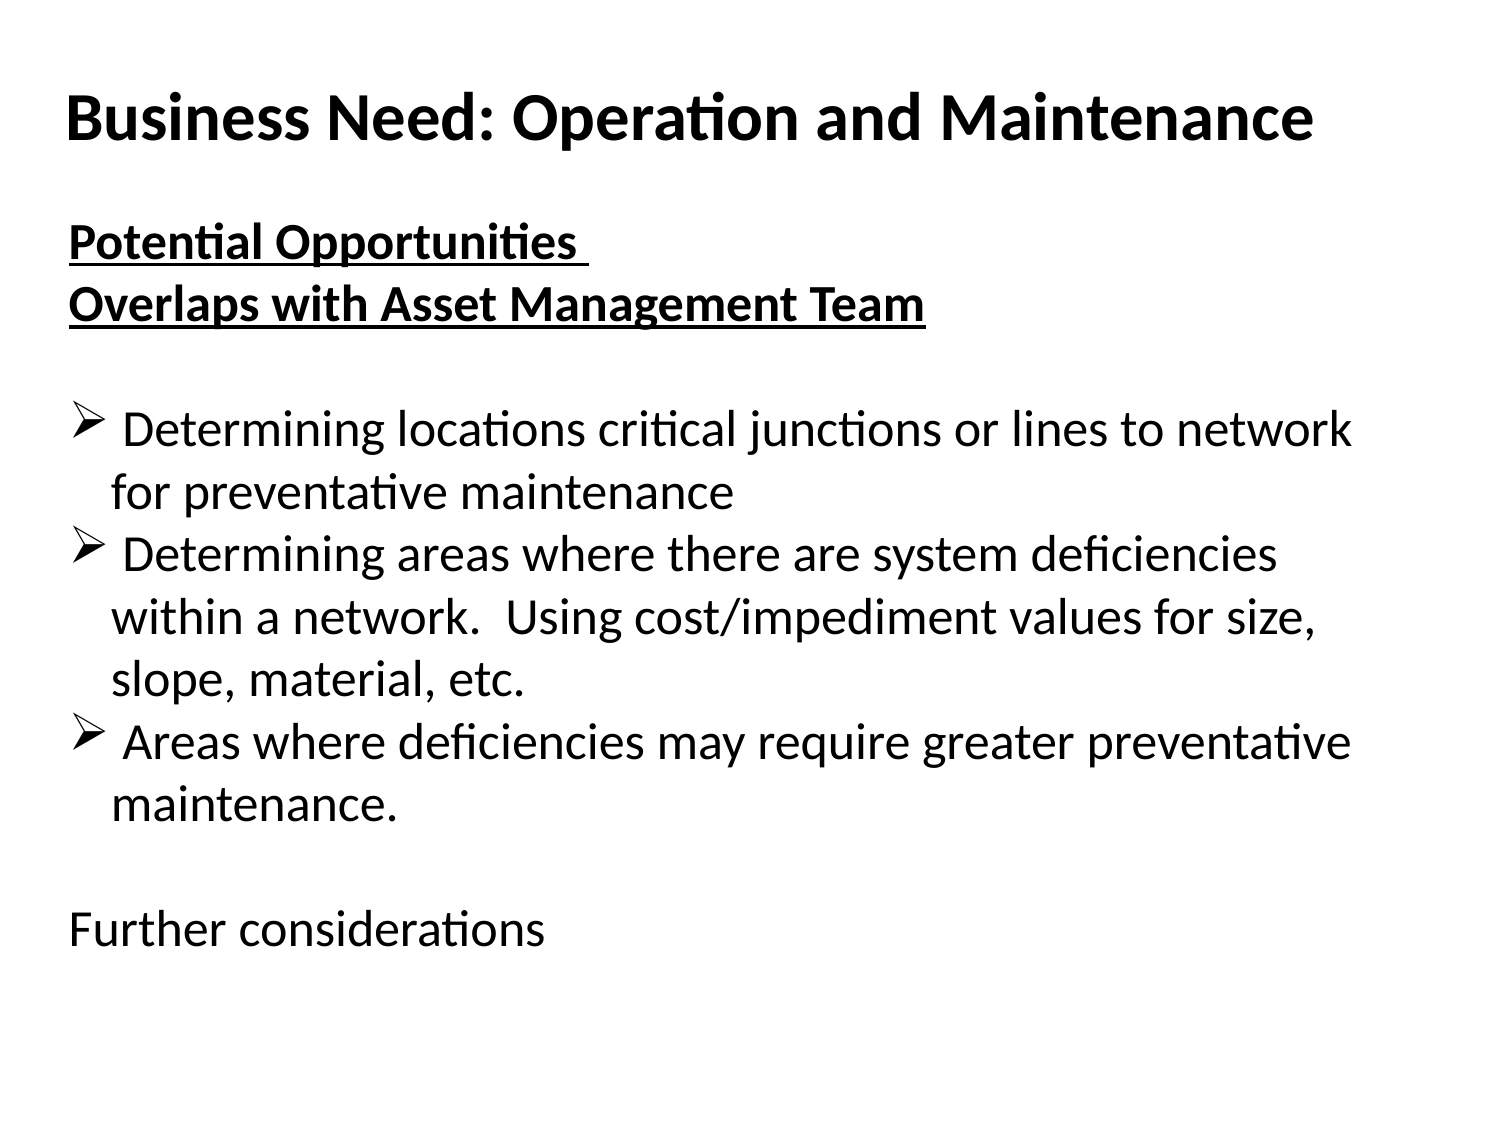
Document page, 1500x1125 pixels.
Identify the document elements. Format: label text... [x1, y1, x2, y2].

text_box Potential Opportunities Overlaps with Asset Management Team Determining locations critical junctions or lines to network for preventative maintenance Determining areas where there are system deficiencies within a network. Using cost/impediment values for size, slope, material, etc. Areas where deficiencies may require greater preventative maintenance. Further considerations [53, 200, 1401, 999]
text_box Business Need: Operation and Maintenance [53, 50, 1348, 161]
